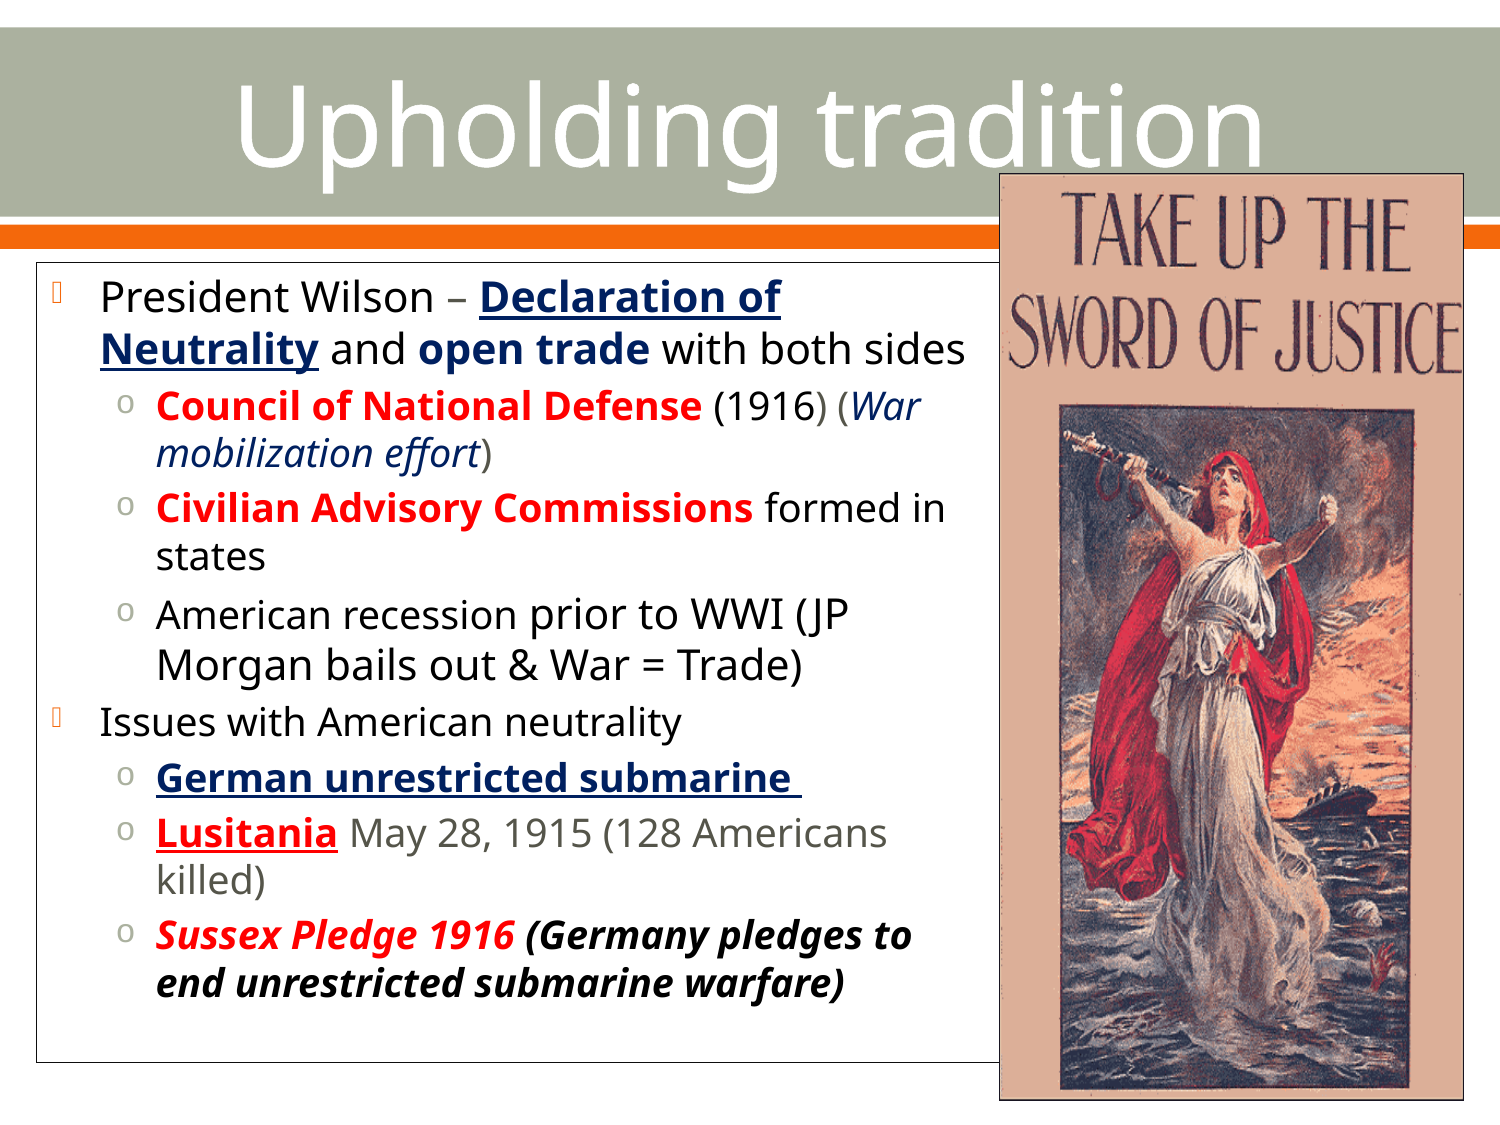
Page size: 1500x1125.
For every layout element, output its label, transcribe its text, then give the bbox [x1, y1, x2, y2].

list President Wilson – Declaration of Neutrality and open trade with both sides Council of National Defense (1916) (War mobilization effort) Civilian Advisory Commissions formed in states American recession prior to WWI (JP Morgan bails out & War = Trade) Issues with American neutrality German unrestricted submarine Lusitania May 28, 1915 (128 Americans killed) Sussex Pledge 1916 (Germany pledges to end unrestricted submarine warfare) [36, 262, 994, 1063]
picture [999, 173, 1464, 1101]
title Upholding tradition [75, 29, 1425, 213]
